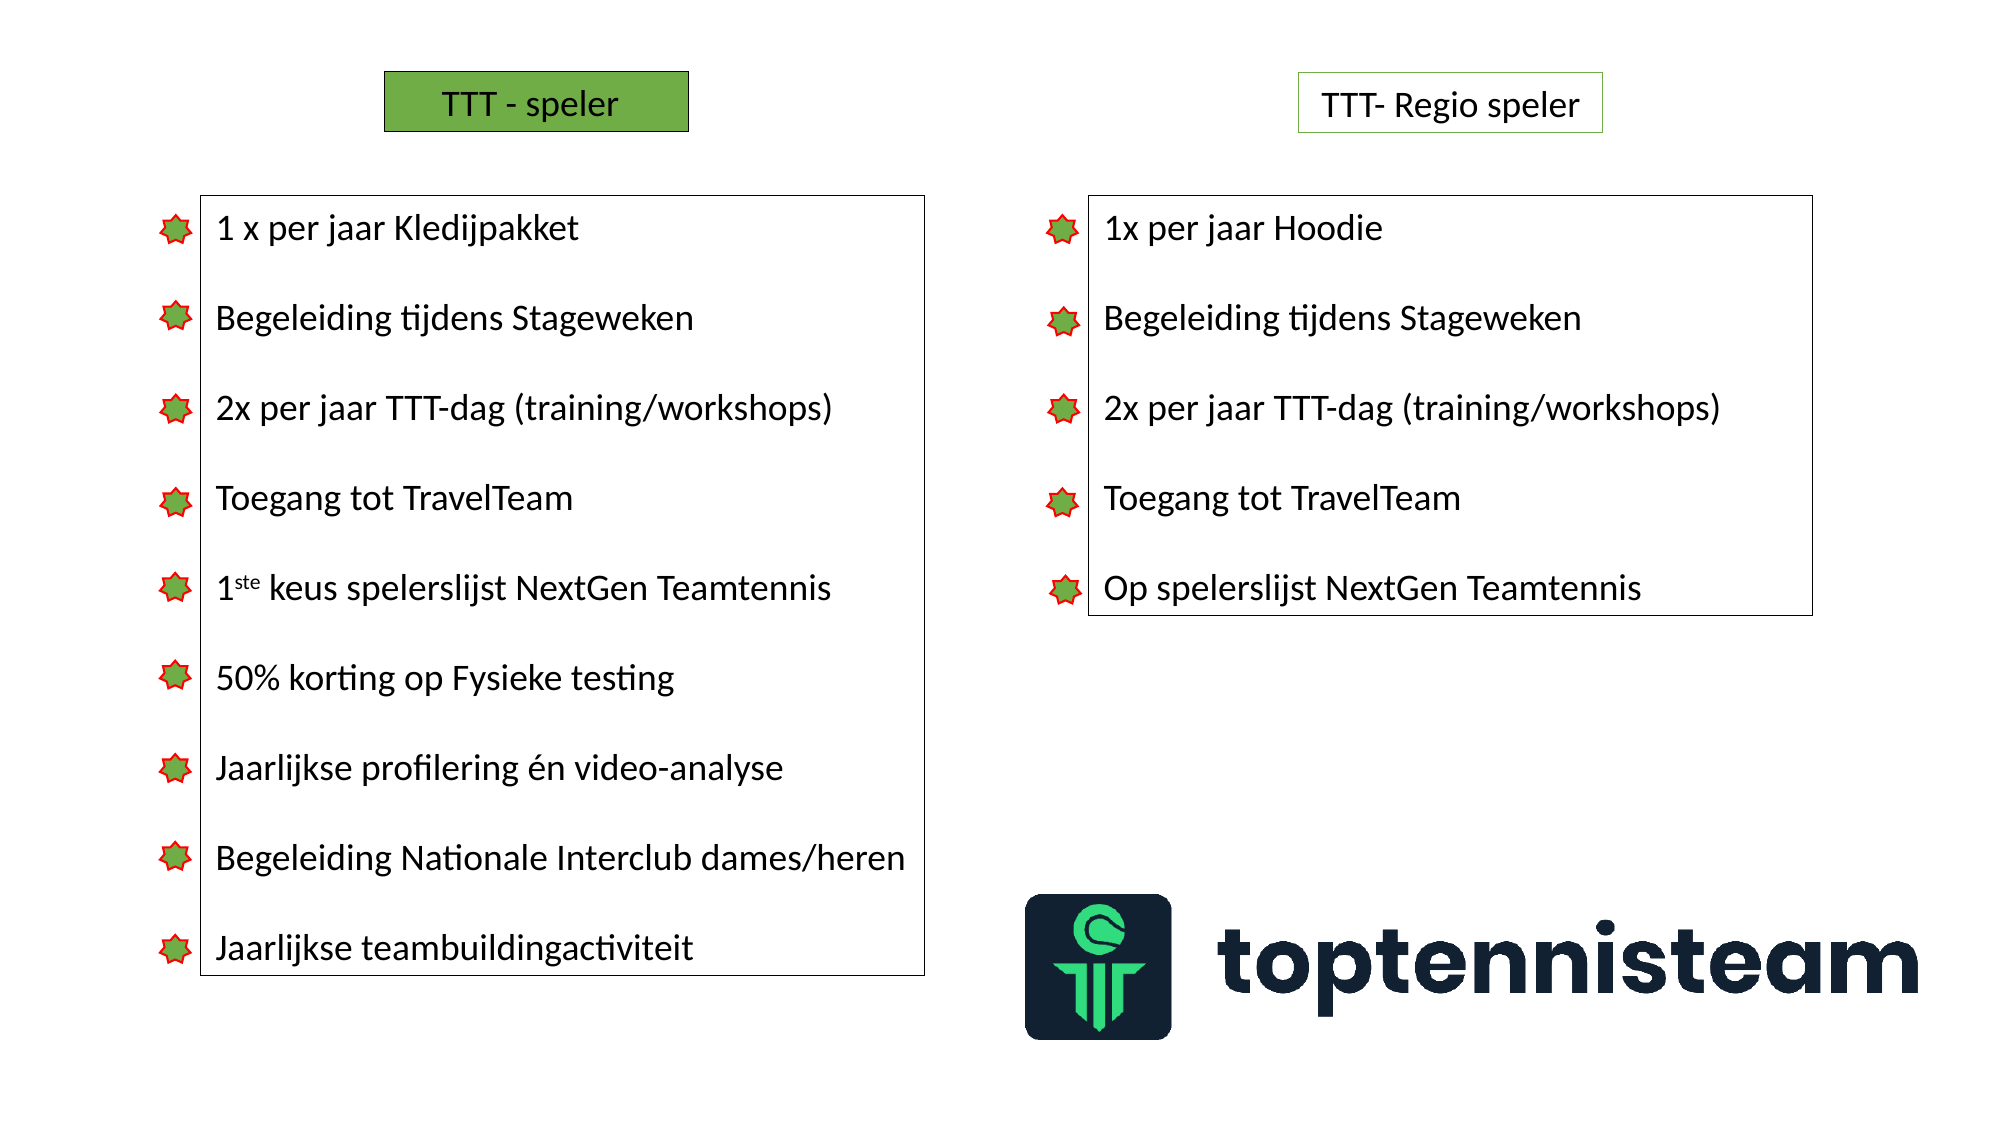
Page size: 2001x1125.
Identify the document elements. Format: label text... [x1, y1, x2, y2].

text_box [1048, 574, 1083, 605]
text_box TTT- Regio speler [1298, 72, 1603, 133]
text_box [158, 299, 193, 331]
text_box [158, 840, 193, 872]
text_box [158, 393, 193, 424]
text_box [158, 571, 193, 603]
text_box 1x per jaar Hoodie Begeleiding tijdens Stageweken 2x per jaar TTT-dag (training/workshops) Toegang tot TravelTeam Op spelerslijst NextGen Teamtennis [1088, 195, 1813, 616]
text_box [1046, 393, 1081, 424]
text_box TTT - speler [384, 71, 689, 132]
text_box [158, 752, 193, 784]
text_box [1045, 486, 1080, 518]
text_box [158, 933, 193, 965]
text_box [1045, 213, 1080, 245]
text_box [158, 213, 193, 245]
text_box 1 x per jaar Kledijpakket Begeleiding tijdens Stageweken 2x per jaar TTT-dag (training/workshops) Toegang tot TravelTeam 1ste keus spelerslijst NextGen Teamtennis 50% korting op Fysieke testing Jaarlijkse profilering én video-analyse Begeleiding Nationale Interclub dames/heren Jaarlijkse teambuildingactiviteit [200, 195, 925, 976]
text_box [1046, 305, 1081, 337]
picture [1013, 886, 1959, 1053]
text_box [158, 486, 193, 518]
text_box [158, 659, 193, 690]
